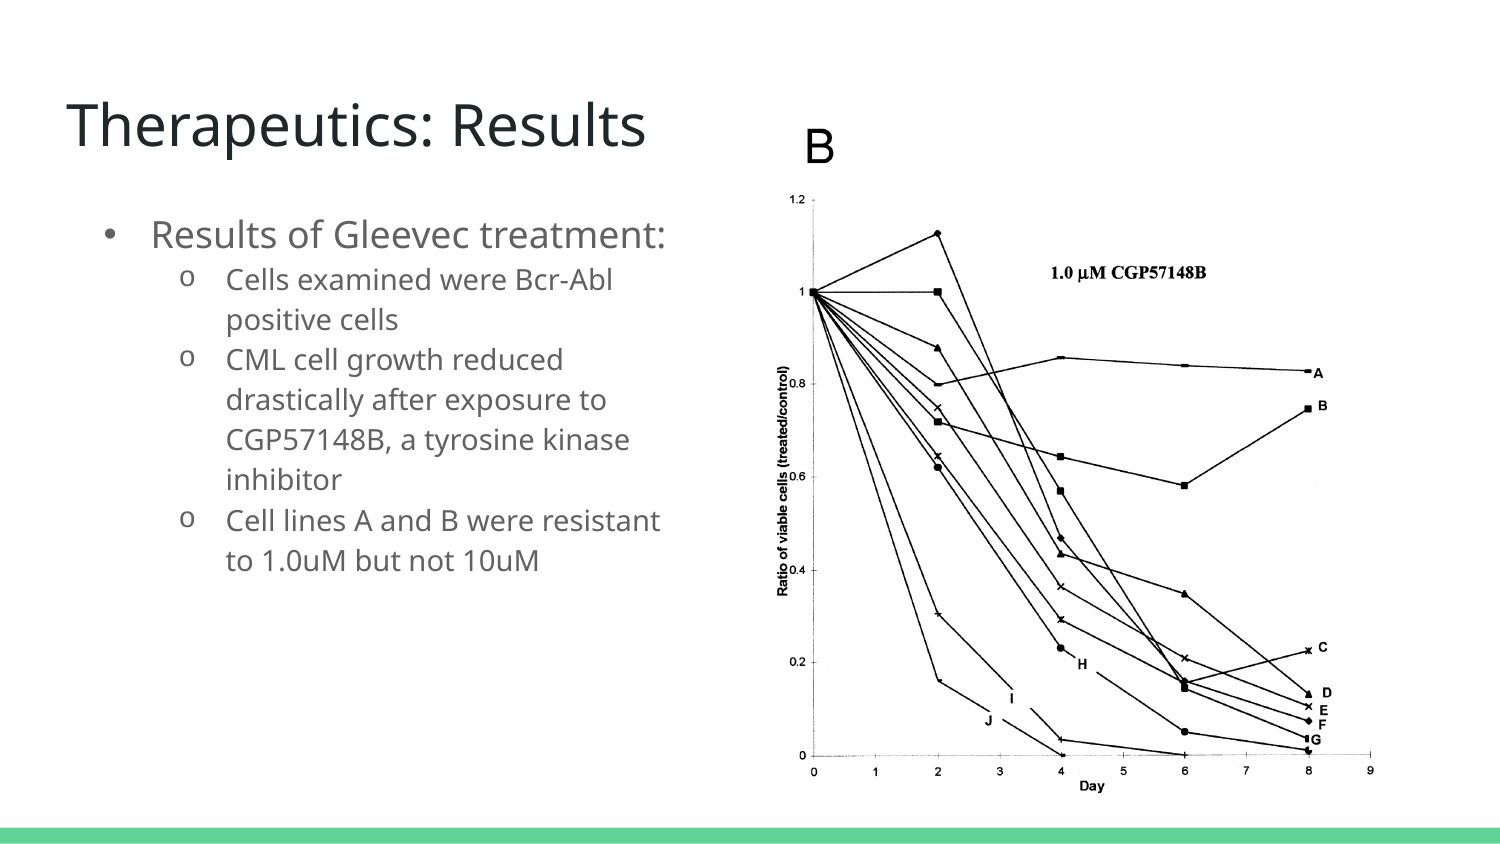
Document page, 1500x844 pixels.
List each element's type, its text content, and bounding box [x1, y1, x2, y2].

list Results of Gleevec treatment: Cells examined were Bcr-Abl positive cells CML cell growth reduced drastically after exposure to CGP57148B, a tyrosine kinase inhibitor Cell lines A and B were resistant to 1.0uM but not 10uM [51, 189, 708, 750]
picture [773, 126, 1377, 795]
title Therapeutics: Results [51, 72, 1449, 167]
